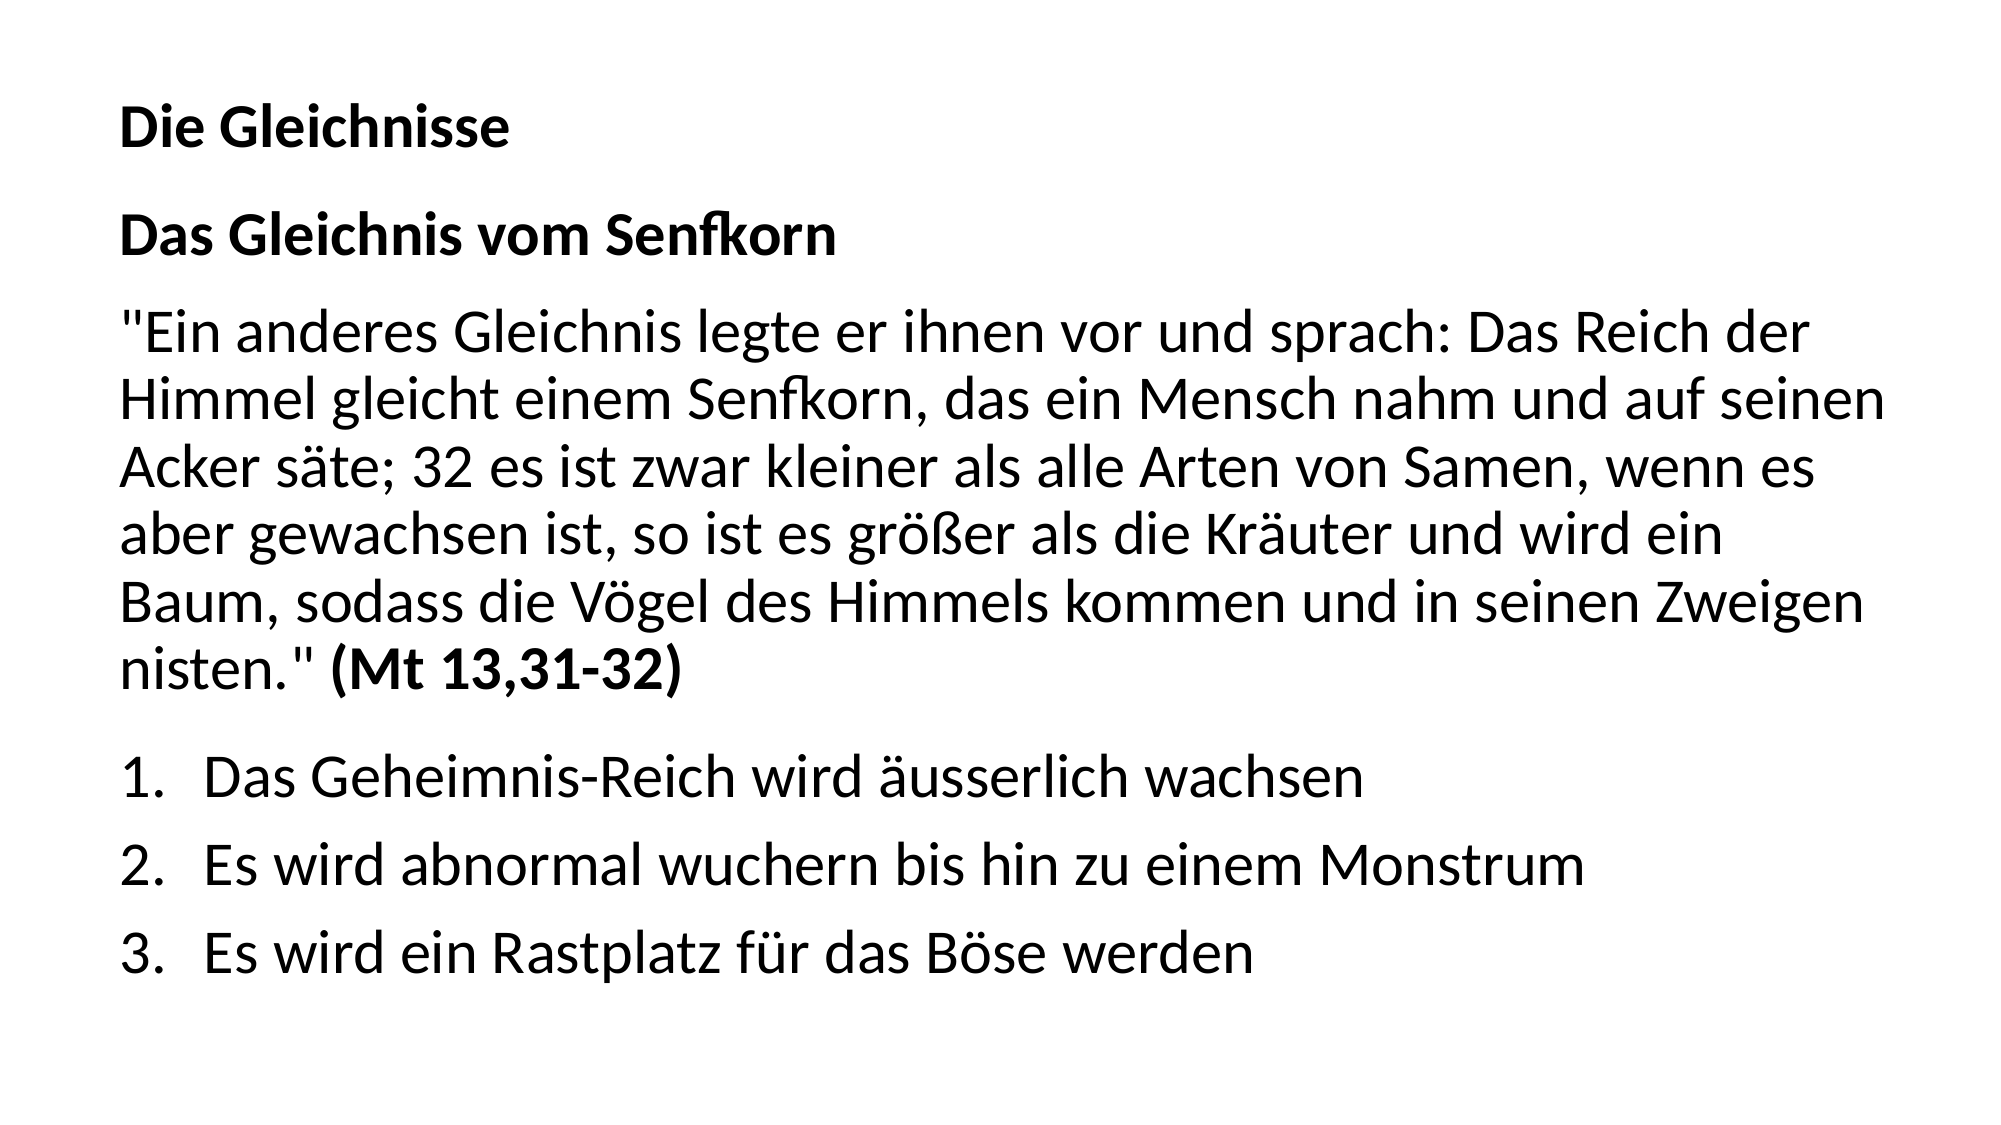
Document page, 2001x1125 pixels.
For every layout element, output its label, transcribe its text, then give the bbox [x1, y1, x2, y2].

title Die Gleichnisse [104, 59, 755, 193]
text_box Das Gleichnis vom Senfkorn [104, 193, 1484, 282]
text_box "Ein anderes Gleichnis legte er ihnen vor und sprach: Das Reich der Himmel gleicht einem Senfkorn, das ein Mensch nahm und auf seinen Acker säte; 32 es ist zwar kleiner als alle Arten von Samen, wenn es aber gewachsen ist, so ist es größer als die Kräuter und wird ein Baum, sodass die Vögel des Himmels kommen und in seinen Zweigen nisten." (Mt 13,31-32) [104, 291, 1913, 717]
text_box Das Geheimnis-Reich wird äusserlich wachsen Es wird abnormal wuchern bis hin zu einem Monstrum Es wird ein Rastplatz für das Böse werden [104, 735, 1891, 1083]
